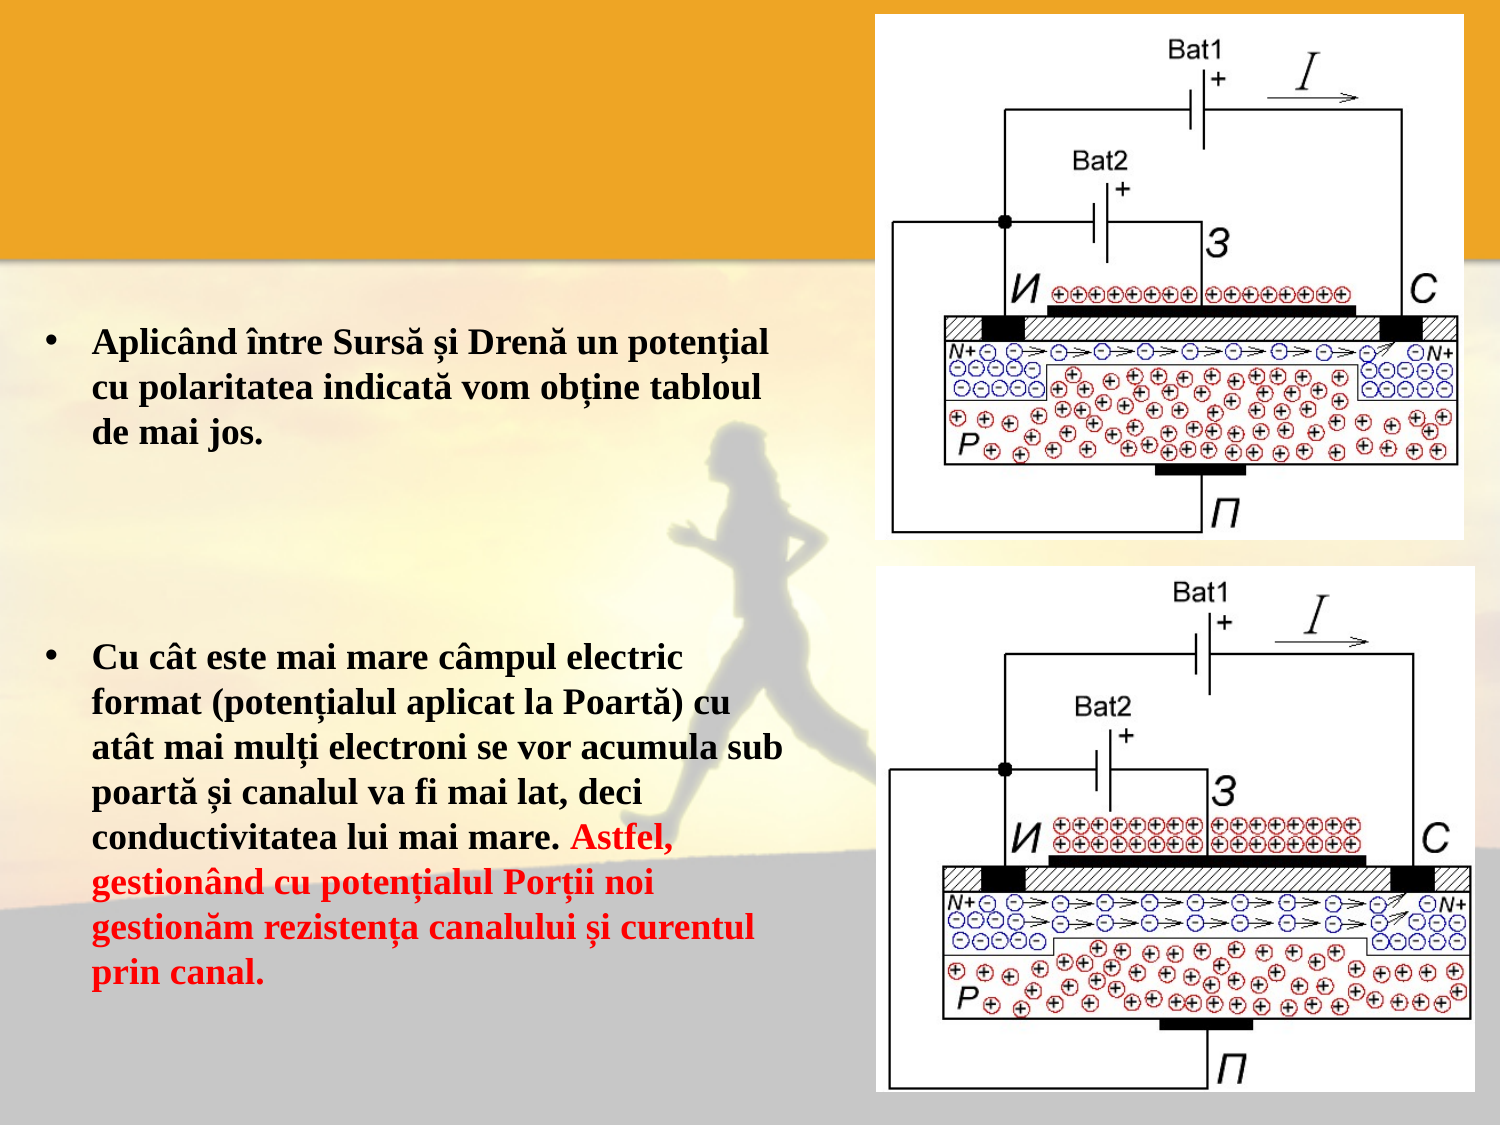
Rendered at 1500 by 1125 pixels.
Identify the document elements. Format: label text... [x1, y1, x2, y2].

picture [0, 0, 1500, 1125]
text_box Aplicând între Sursă și Drenă un potențial cu polaritatea indicată vom obține tabloul de mai jos. Cu cât este mai mare câmpul electric format (potențialul aplicat la Poartă) cu atât mai mulți electroni se vor acumula sub poartă și canalul va fi mai lat, deci conductivitatea lui mai mare. Astfel, gestionând cu potențialul Porții noi gestionăm rezistența canalului și curentul prin canal. [30, 309, 813, 1045]
